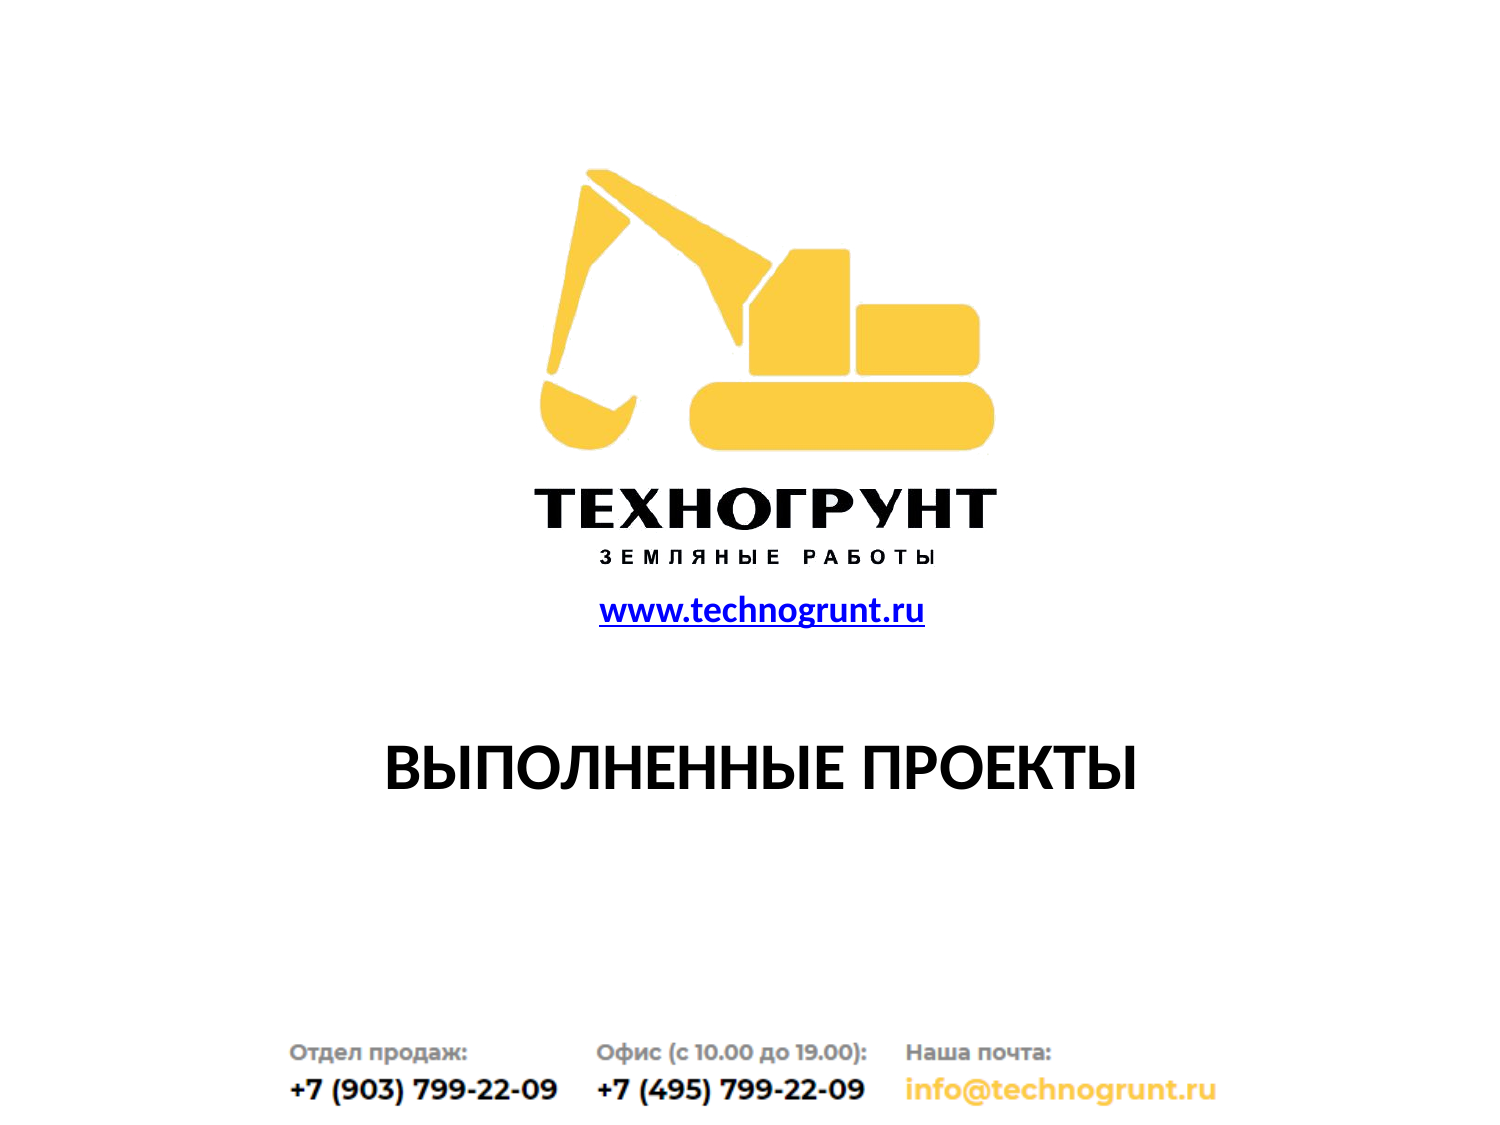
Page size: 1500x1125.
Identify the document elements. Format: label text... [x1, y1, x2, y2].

picture [278, 1032, 1222, 1125]
text_box www.technogrunt.ru [366, 577, 1158, 638]
text_box выполненные проекты [12, 715, 1500, 811]
picture [513, 146, 1011, 578]
